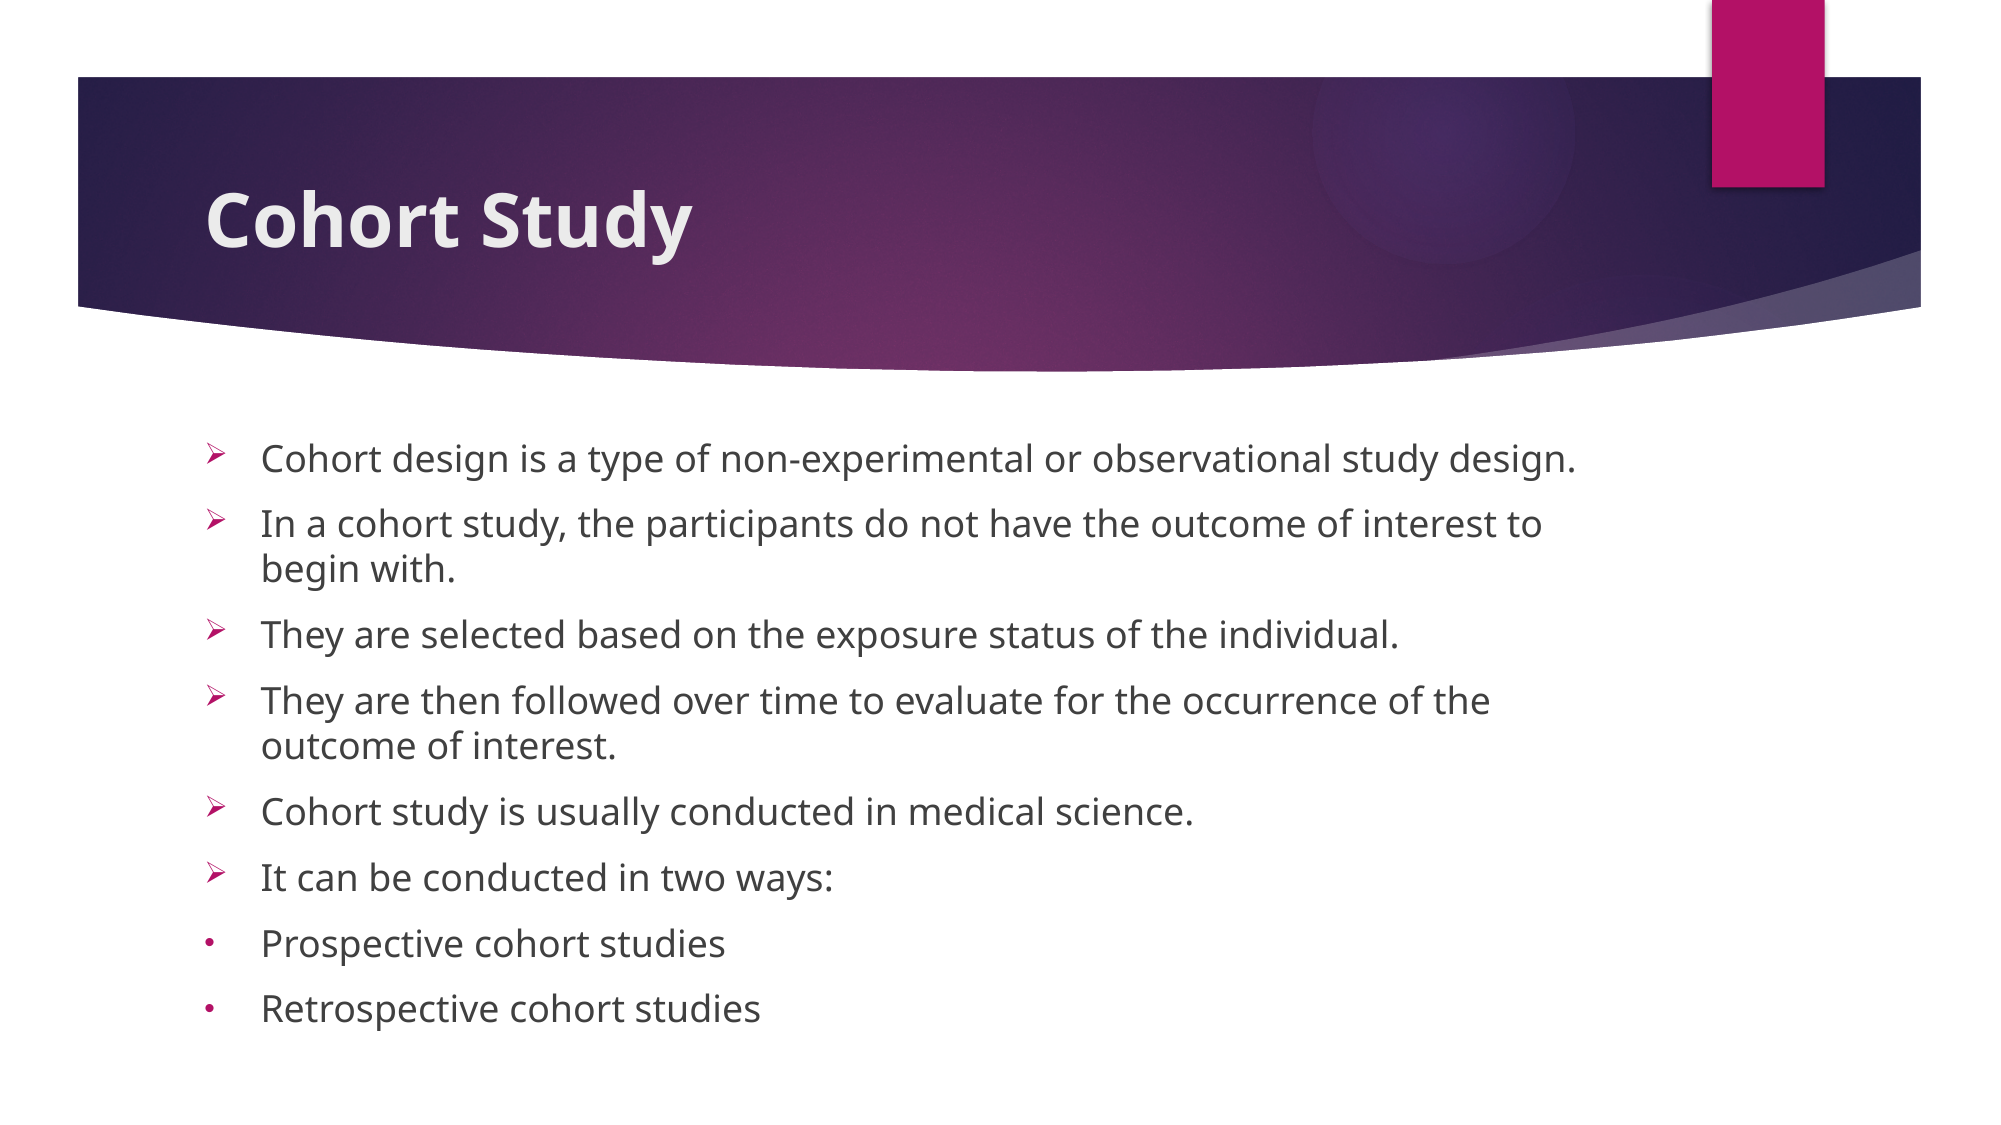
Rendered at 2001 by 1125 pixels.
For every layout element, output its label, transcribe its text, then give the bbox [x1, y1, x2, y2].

title Cohort Study [189, 159, 1627, 276]
list Cohort design is a type of non-experimental or observational study design. In a cohort study, the participants do not have the outcome of interest to begin with. They are selected based on the exposure status of the individual. They are then followed over time to evaluate for the occurrence of the outcome of interest. Cohort study is usually conducted in medical science. It can be conducted in two ways: Prospective cohort studies Retrospective cohort studies [189, 427, 1638, 1110]
